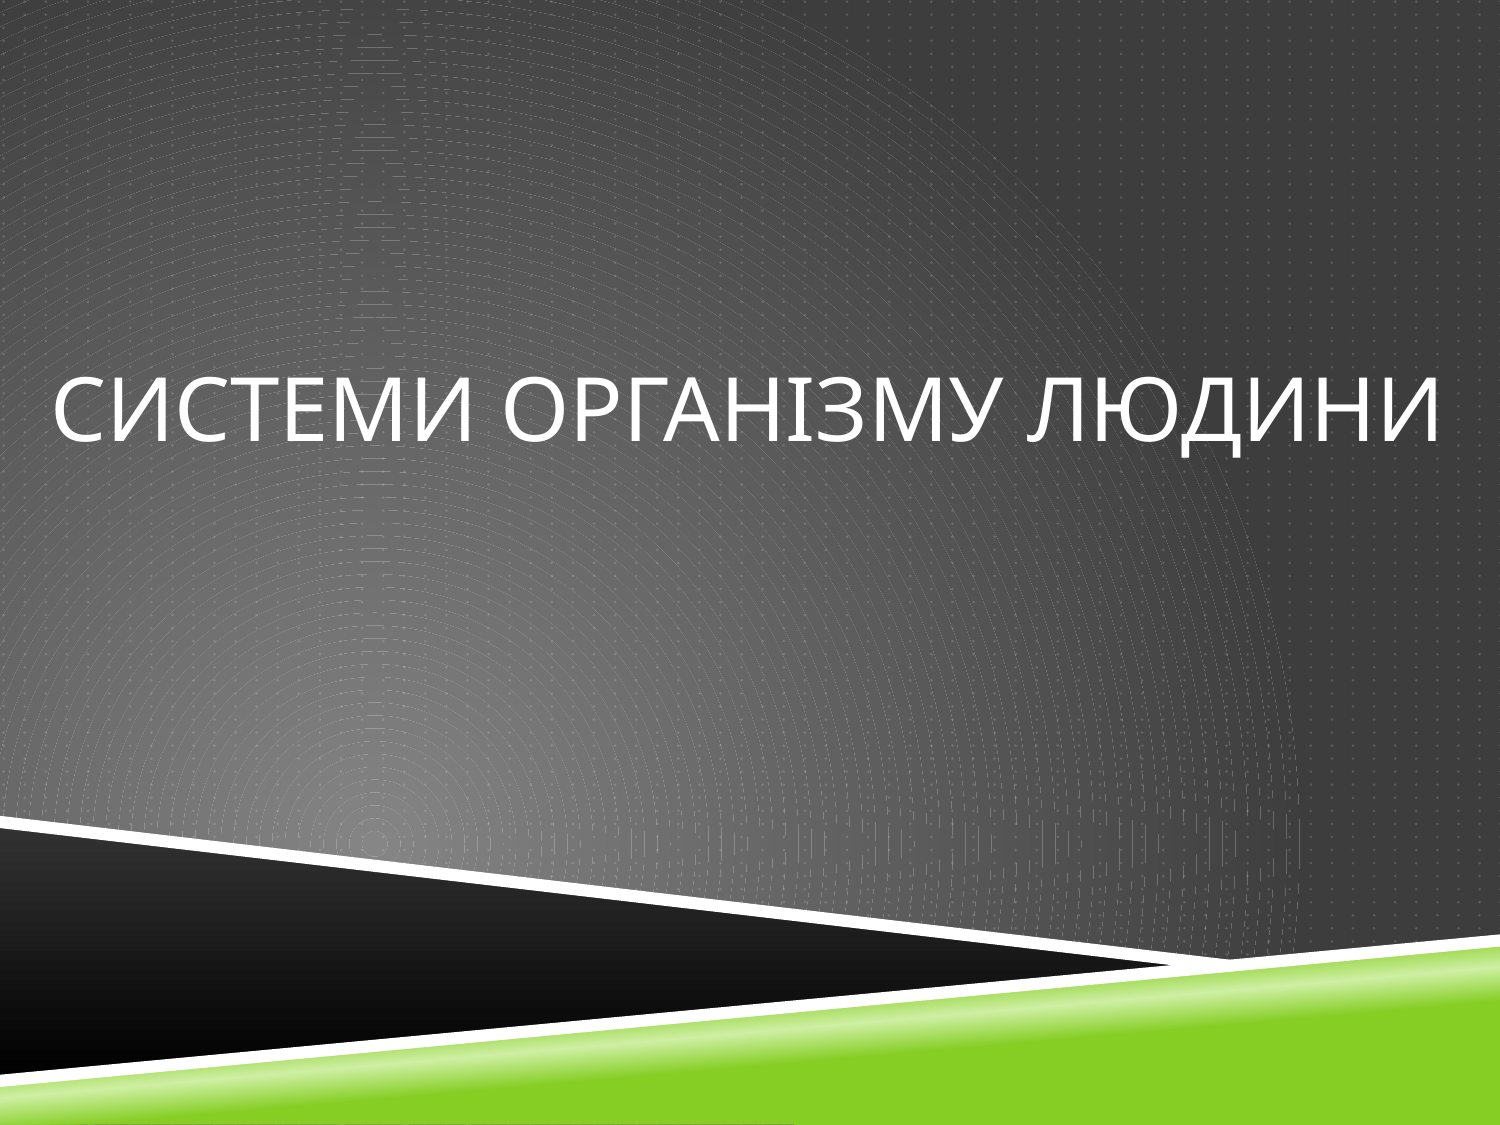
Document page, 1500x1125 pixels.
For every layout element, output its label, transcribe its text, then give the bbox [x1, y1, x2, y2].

title Системи організму людини [50, 312, 1450, 500]
